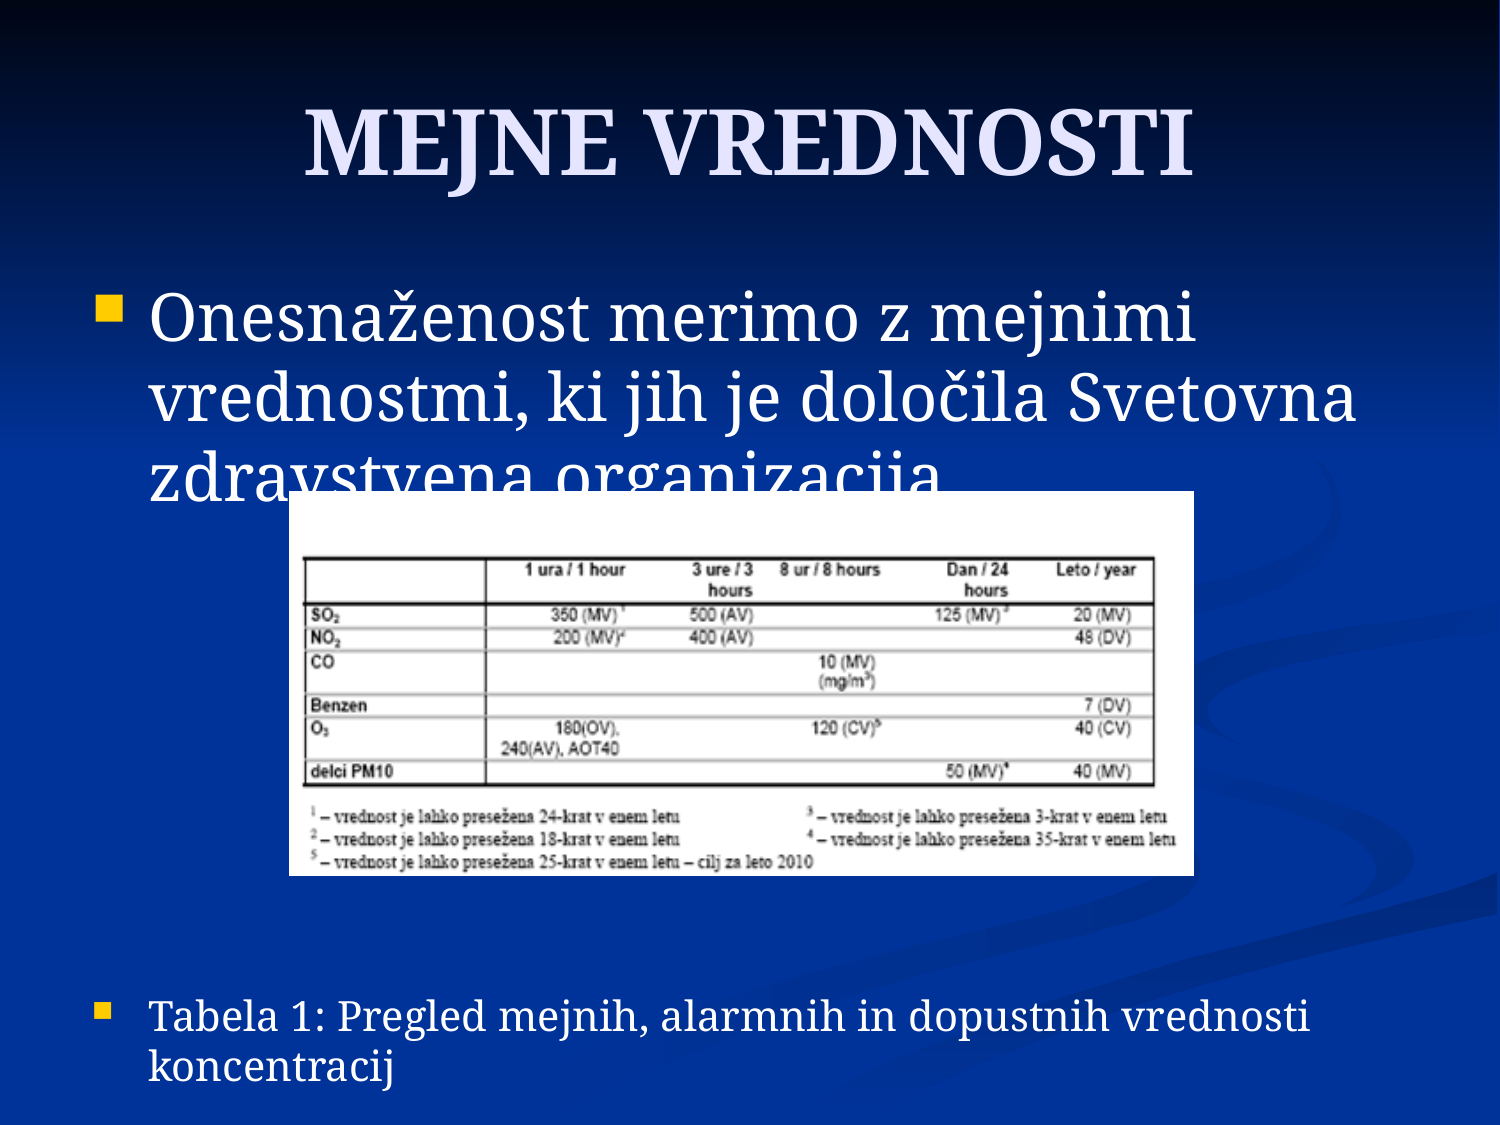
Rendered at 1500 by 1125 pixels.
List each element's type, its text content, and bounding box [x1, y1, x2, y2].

picture [289, 491, 1194, 876]
list Onesnaženost merimo z mejnimi vrednostmi, ki jih je določila Svetovna zdravstvena organizacija Tabela 1: Pregled mejnih, alarmnih in dopustnih vrednosti koncentracij [76, 267, 1471, 1010]
title MEJNE VREDNOSTI [75, 45, 1425, 233]
